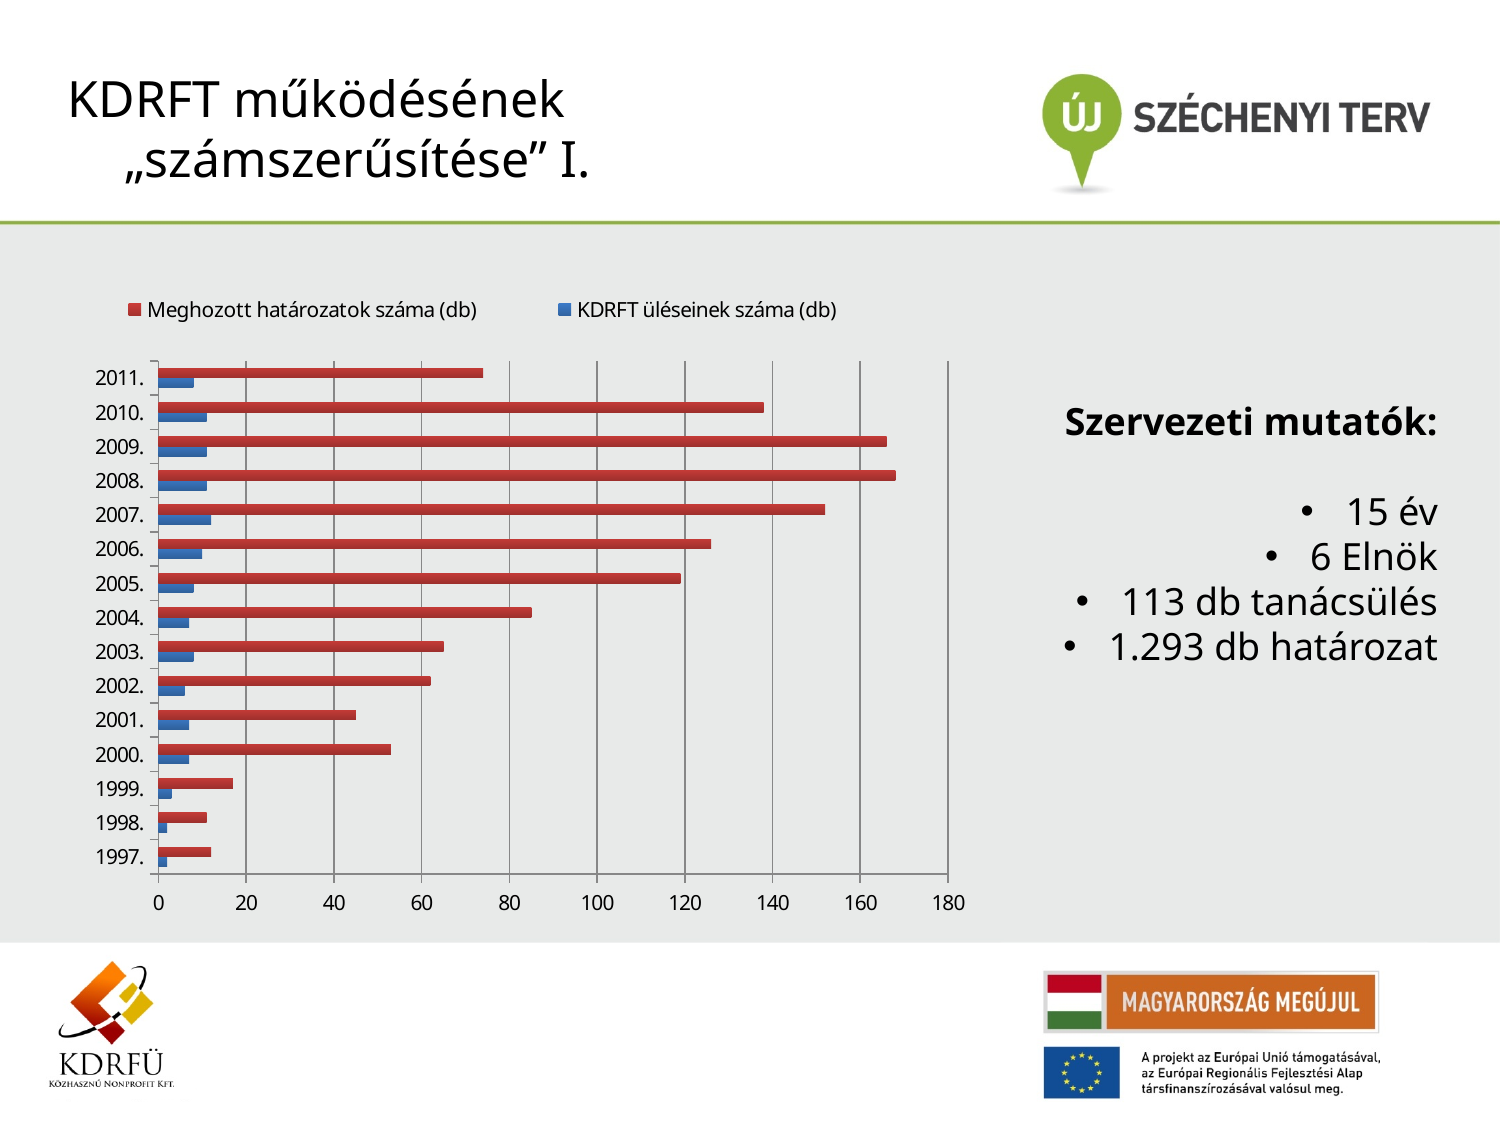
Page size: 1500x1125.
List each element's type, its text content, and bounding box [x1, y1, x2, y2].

text_box Szervezeti mutatók: 15 év 6 Elnök 113 db tanácsülés 1.293 db határozat [927, 255, 1453, 676]
picture [0, 0, 1500, 1125]
chart [52, 277, 1267, 918]
list KDRFT működésének „számszerűsítése” I. [53, 59, 975, 196]
